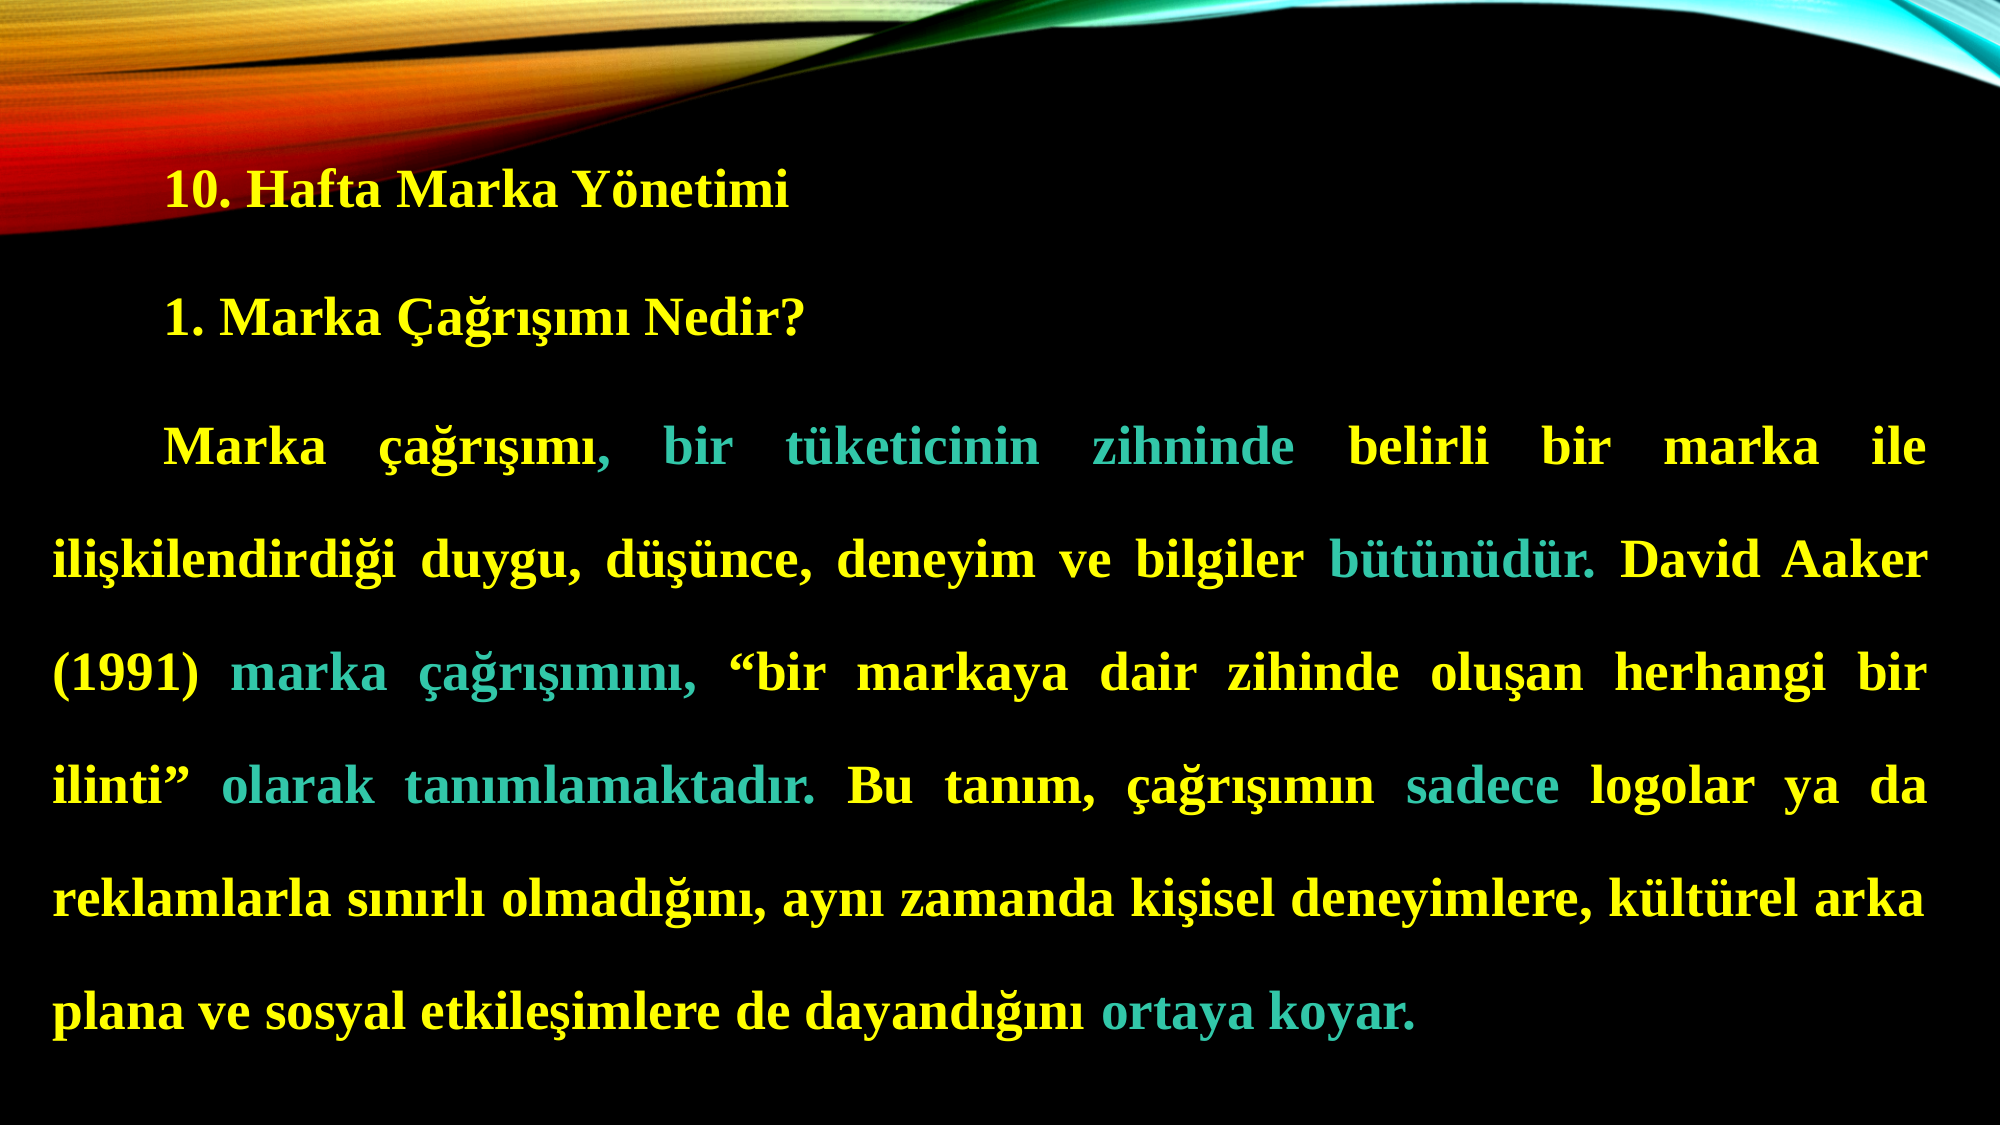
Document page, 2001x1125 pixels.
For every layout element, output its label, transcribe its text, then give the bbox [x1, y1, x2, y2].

picture [0, 0, 2000, 237]
list 10. Hafta Marka Yönetimi 1. Marka Çağrışımı Nedir? Marka çağrışımı, bir tüketicinin zihninde belirli bir marka ile ilişkilendirdiği duygu, düşünce, deneyim ve bilgiler bütünüdür. David Aaker (1991) marka çağrışımını, “bir markaya dair zihinde oluşan herhangi bir ilinti” olarak tanımlamaktadır. Bu tanım, çağrışımın sadece logolar ya da reklamlarla sınırlı olmadığını, aynı zamanda kişisel deneyimlere, kültürel arka plana ve sosyal etkileşimlere de dayandığını ortaya koyar. [37, 97, 1944, 1073]
